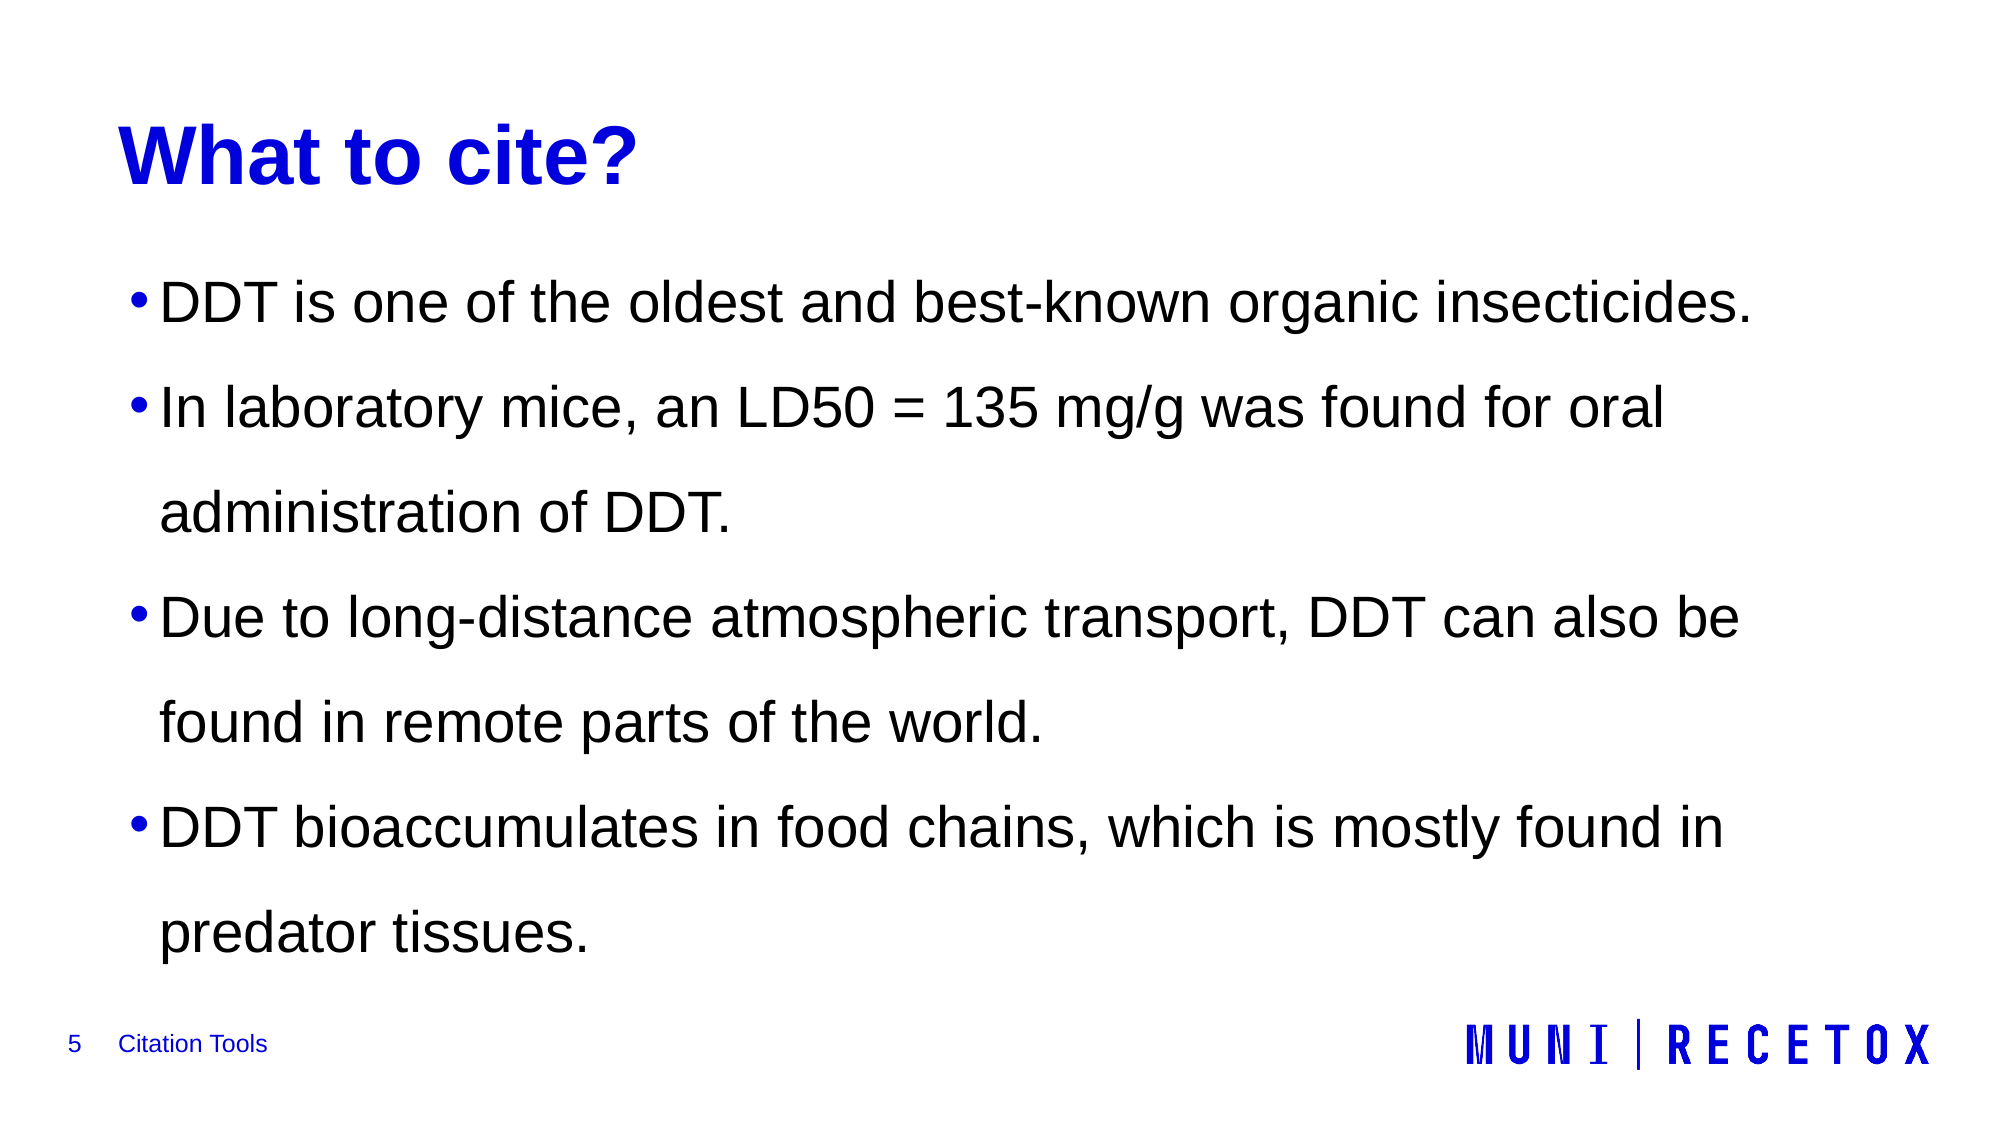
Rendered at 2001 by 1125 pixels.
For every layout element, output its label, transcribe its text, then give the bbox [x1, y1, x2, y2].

list DDT is one of the oldest and best-known organic insecticides. In laboratory mice, an LD50 = 135 mg/g was found for oral administration of DDT. Due to long-distance atmospheric transport, DDT can also be found in remote parts of the world. DDT bioaccumulates in food chains, which is mostly found in predator tissues. [118, 229, 1883, 957]
picture [1421, 983, 1961, 1102]
slide_number 5 [67, 1021, 110, 1063]
title What to cite? [118, 118, 1883, 193]
footer Citation Tools [118, 1021, 1418, 1063]
